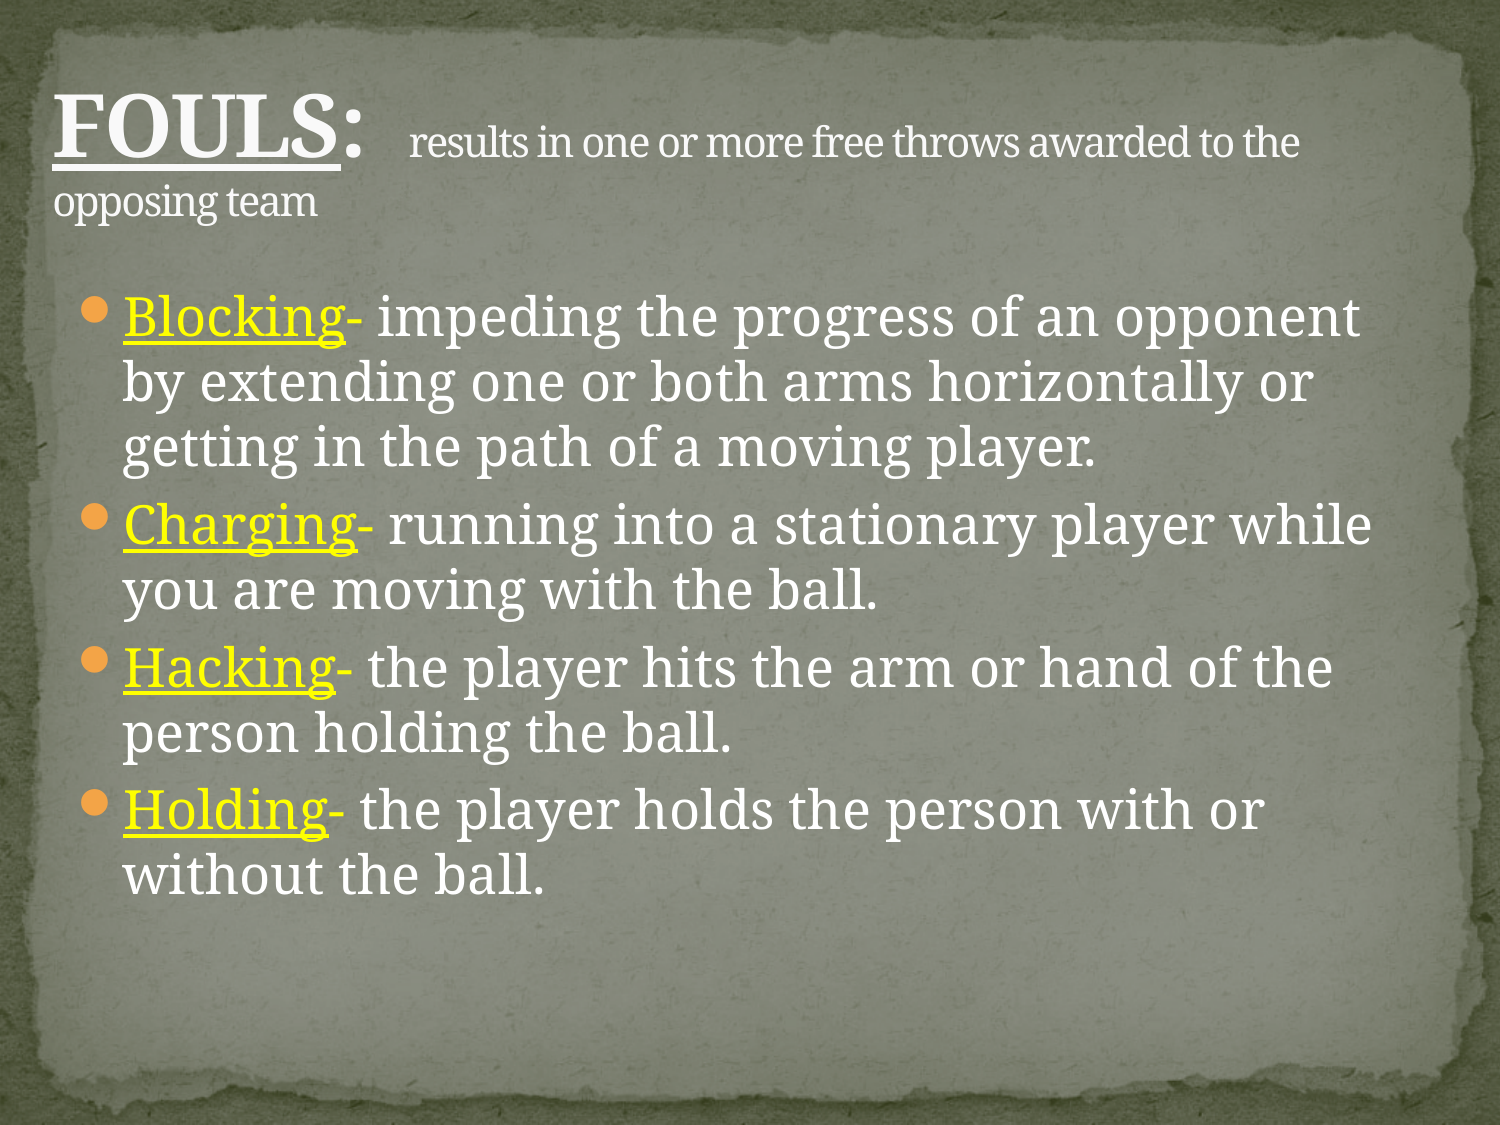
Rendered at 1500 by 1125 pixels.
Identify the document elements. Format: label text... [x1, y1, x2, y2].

title FOULS: results in one or more free throws awarded to the opposing team [37, 45, 1450, 233]
list Blocking- impeding the progress of an opponent by extending one or both arms horizontally or getting in the path of a moving player. Charging- running into a stationary player while you are moving with the ball. Hacking- the player hits the arm or hand of the person holding the ball. Holding- the player holds the person with or without the ball. [62, 275, 1413, 1063]
